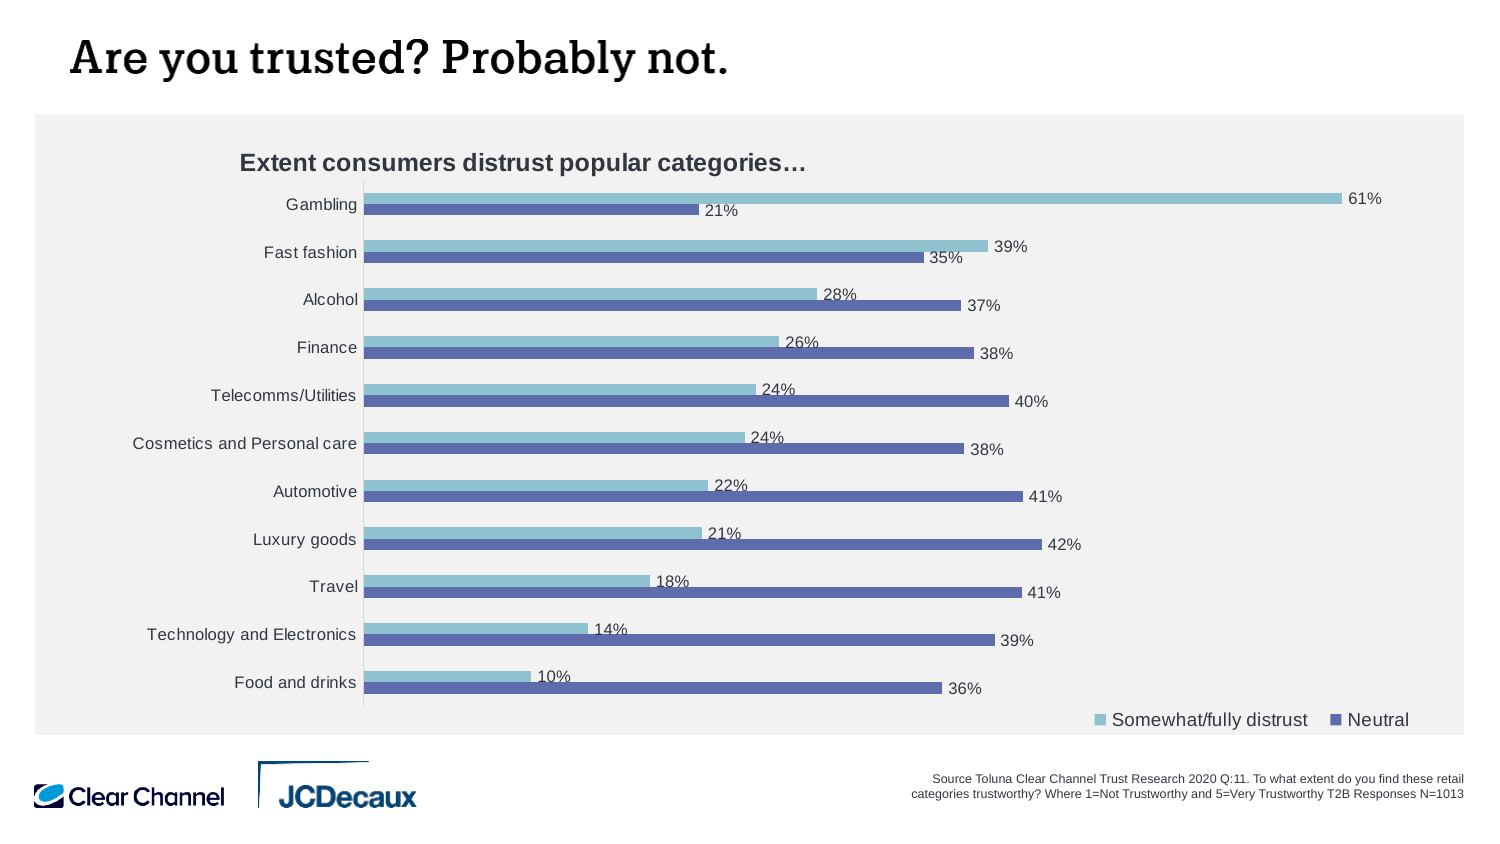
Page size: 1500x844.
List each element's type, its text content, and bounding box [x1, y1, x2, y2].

picture [18, 0, 850, 90]
picture [34, 784, 224, 808]
text_box [34, 113, 1465, 736]
list Source Toluna Clear Channel Trust Research 2020 Q:11. To what extent do you find these retail categories trustworthy? Where 1=Not Trustworthy and 5=Very Trustworthy T2B Responses N=1013 [886, 770, 1464, 820]
chart [56, 125, 1486, 760]
picture [258, 761, 417, 808]
